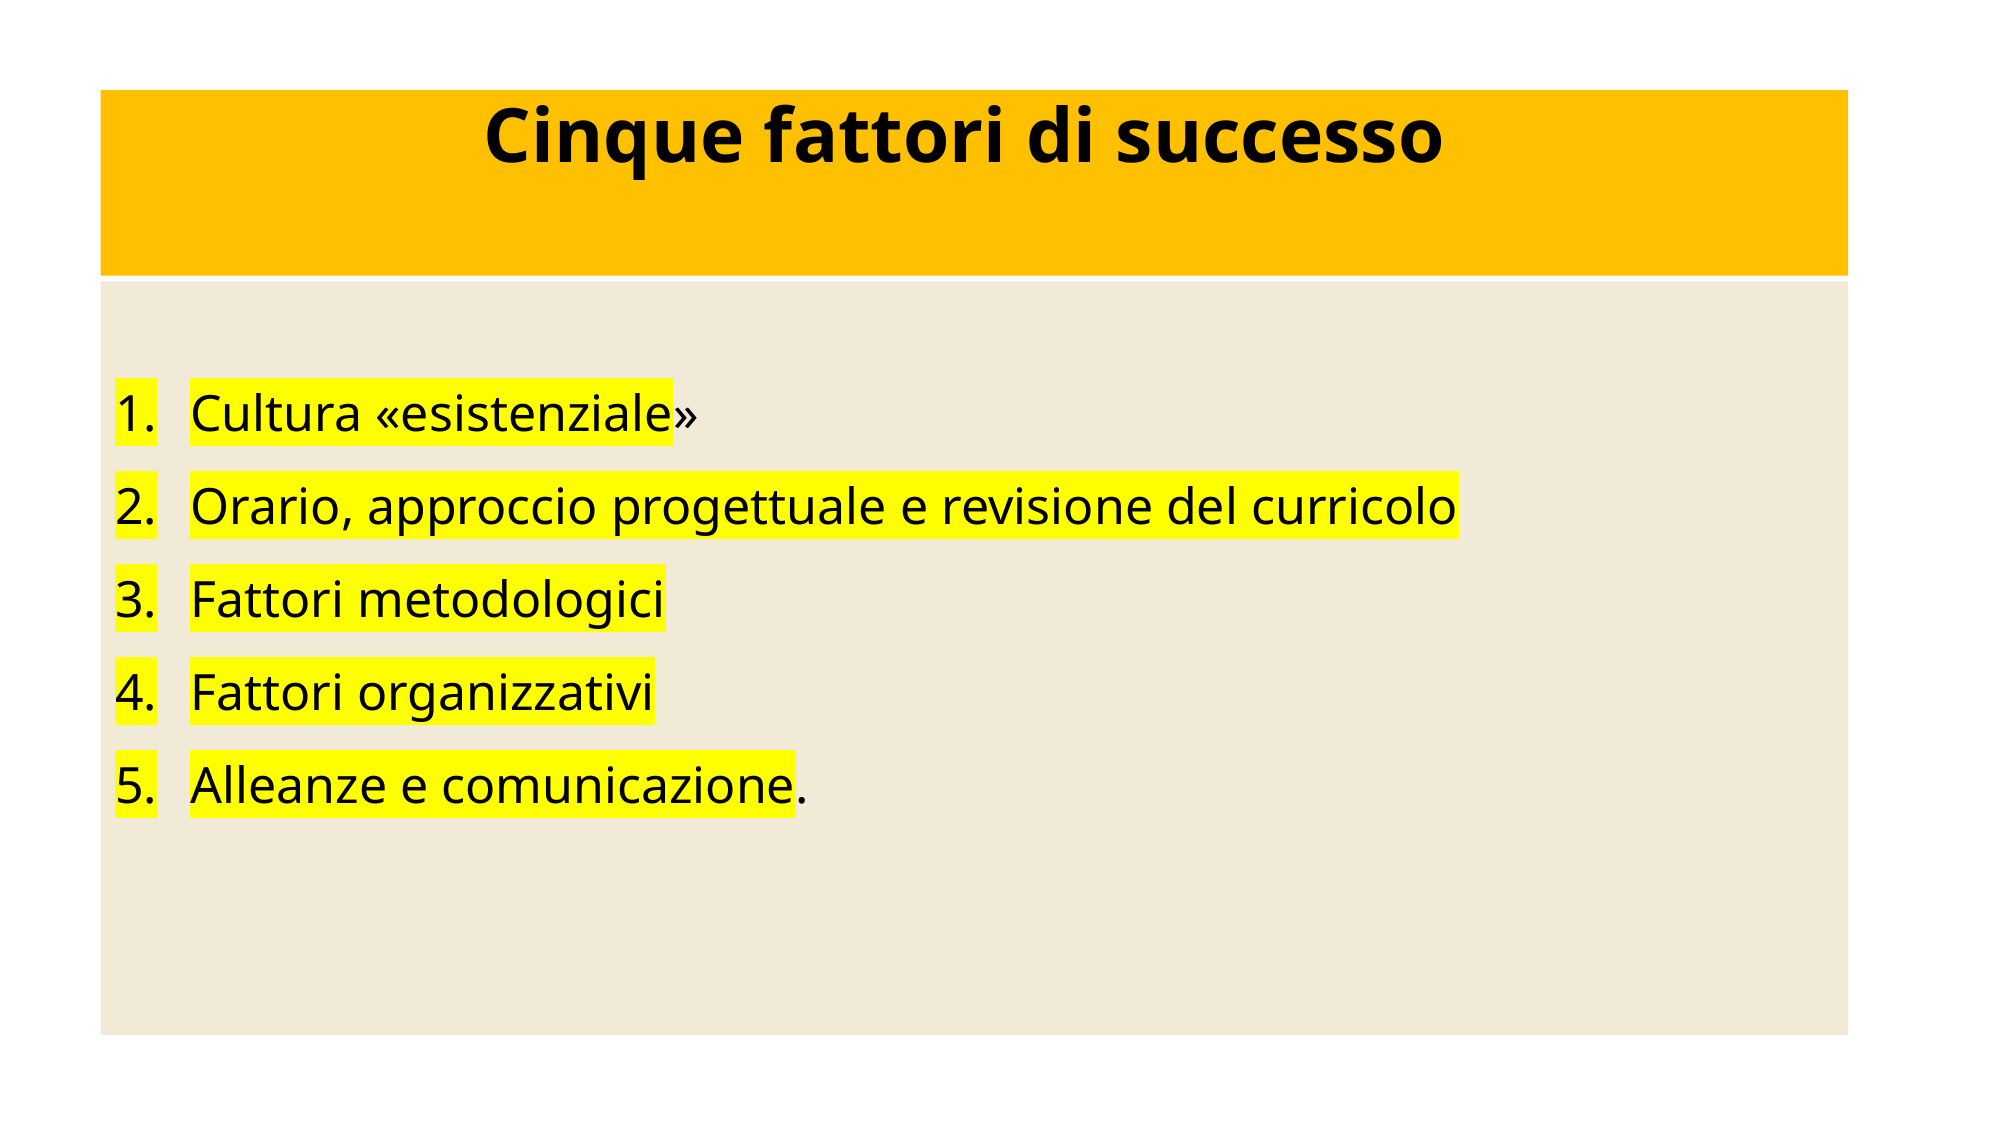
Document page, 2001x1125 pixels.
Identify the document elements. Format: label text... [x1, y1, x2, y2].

title Cinque fattori di successo [100, 90, 1849, 276]
list Cultura «esistenziale» Orario, approccio progettuale e revisione del curricolo Fattori metodologici Fattori organizzativi Alleanze e comunicazione. [100, 281, 1849, 1035]
